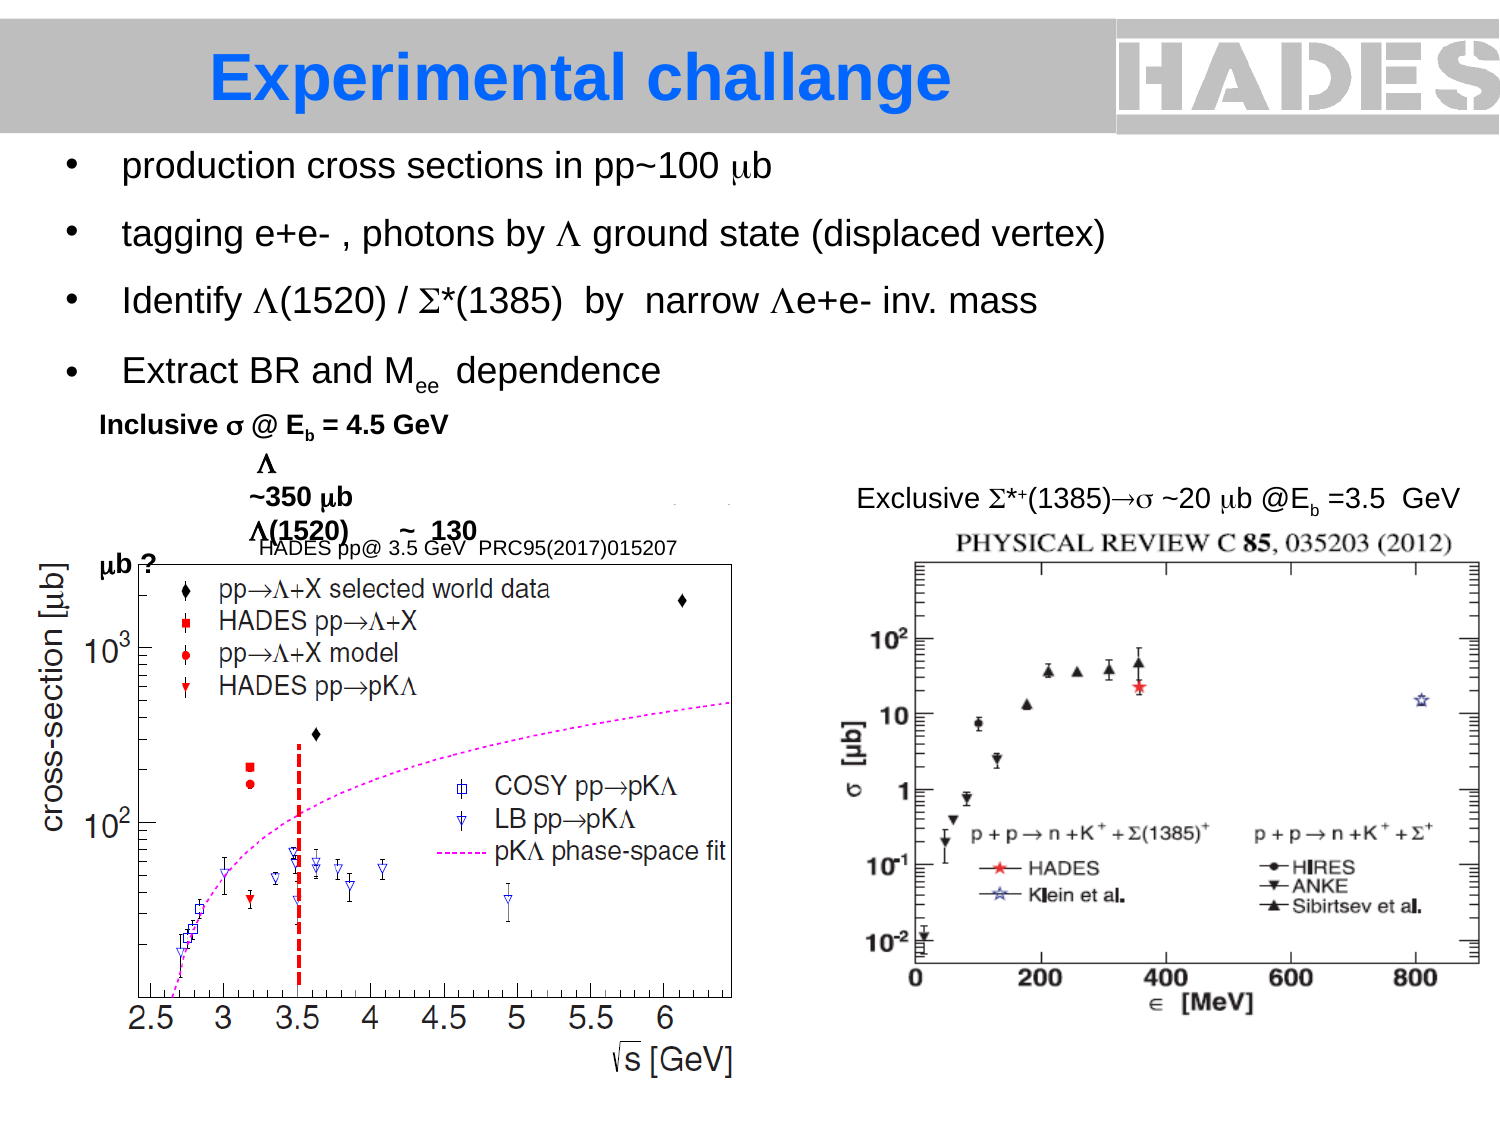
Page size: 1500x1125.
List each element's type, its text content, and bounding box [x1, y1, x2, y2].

text_box production cross sections in pp~100 b tagging e+e- , photons by  ground state (displaced vertex) Identify (1520) / *(1385) by narrow e+e- inv. mass Extract BR and Mee dependence [50, 111, 1157, 405]
picture [824, 487, 1489, 1046]
text_box Experimental challange [194, 32, 1249, 124]
text_box Exclusive *+(1385) ~20 b @Eb =3.5 GeV [841, 472, 1500, 525]
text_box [29, 398, 758, 1089]
